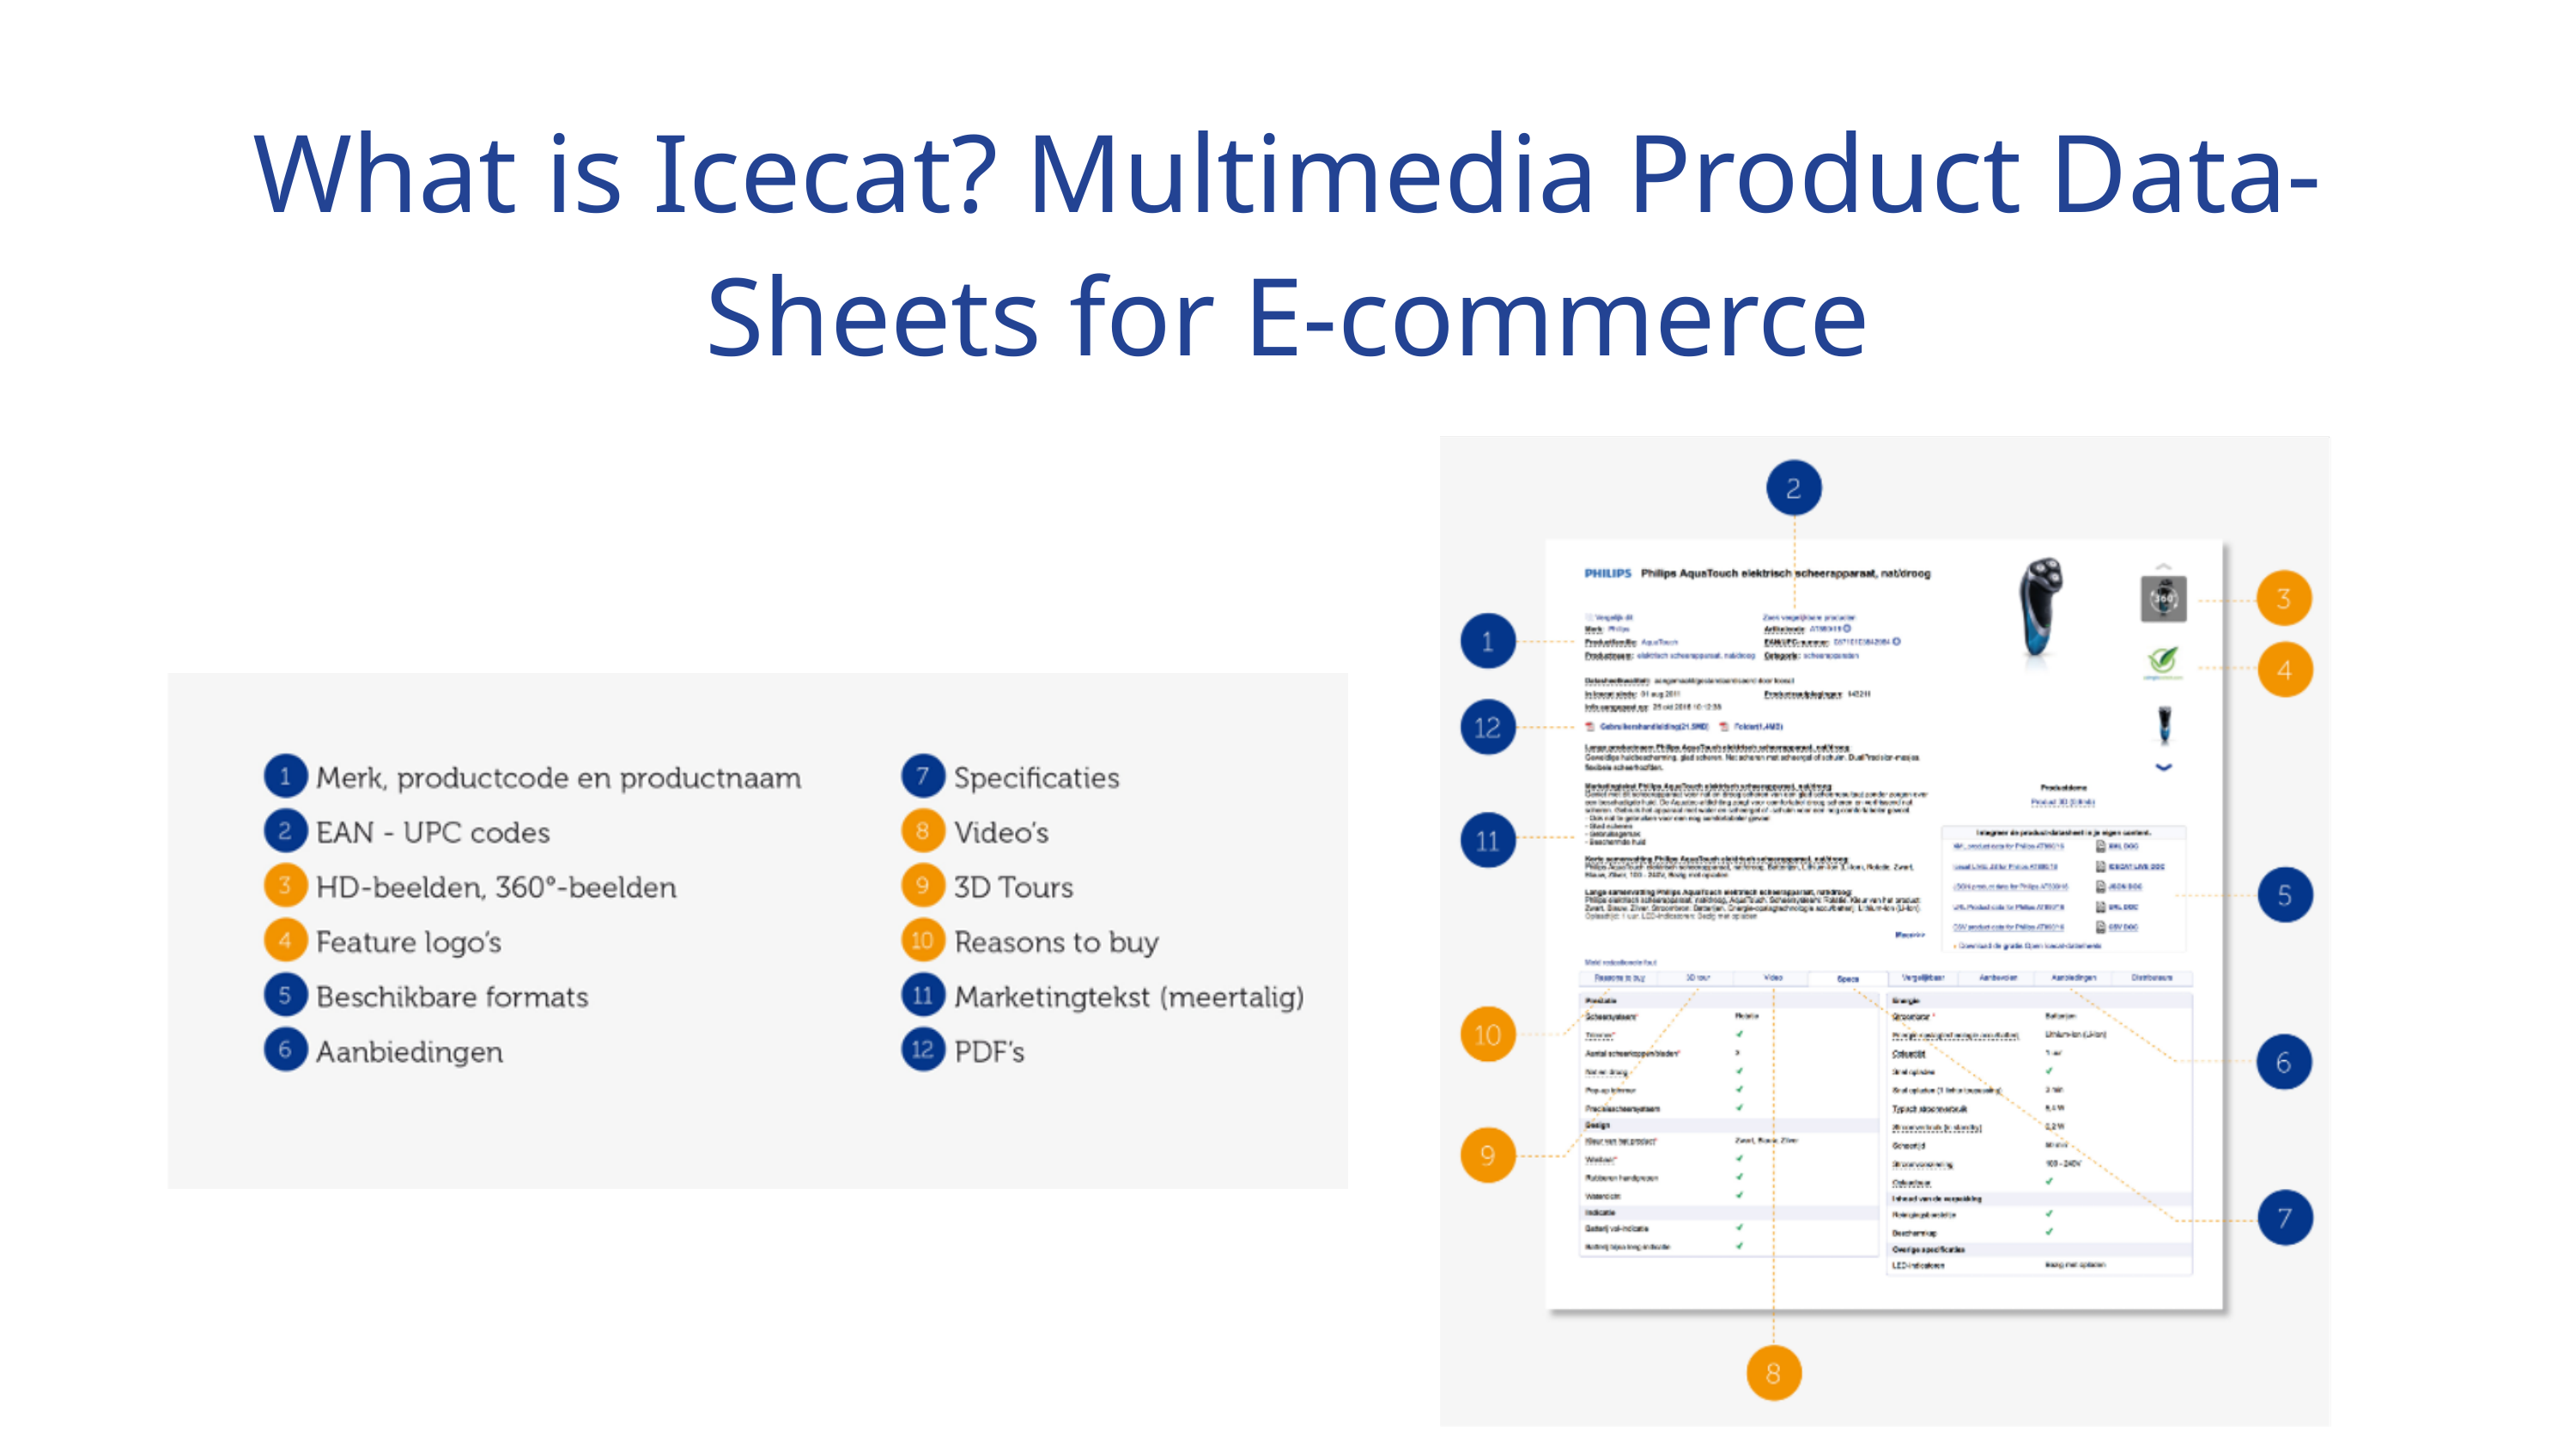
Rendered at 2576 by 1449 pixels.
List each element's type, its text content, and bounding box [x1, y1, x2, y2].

text_box What is Icecat? Multimedia Product Data-Sheets for E-commerce [156, 91, 2420, 378]
picture [158, 673, 1358, 1189]
picture [1439, 434, 2332, 1428]
